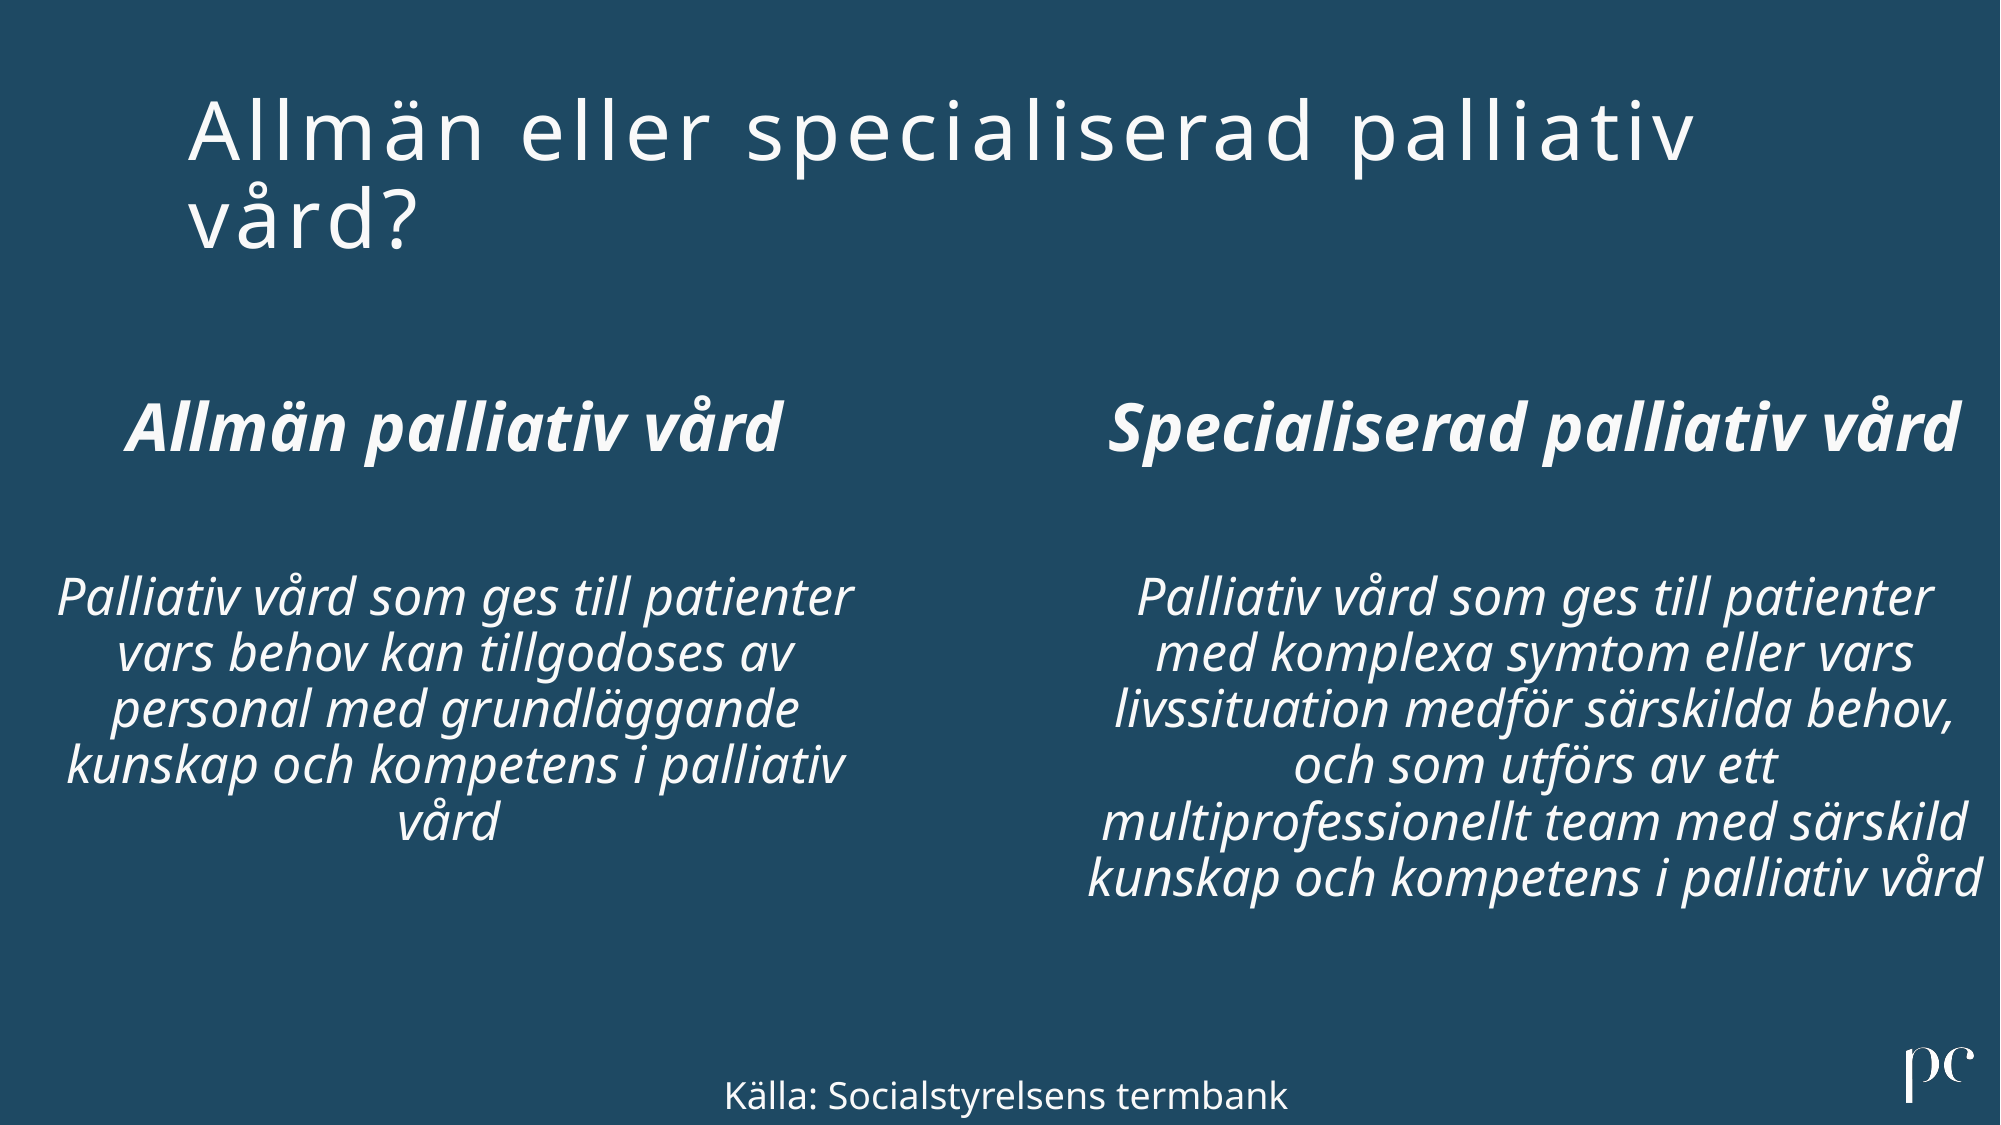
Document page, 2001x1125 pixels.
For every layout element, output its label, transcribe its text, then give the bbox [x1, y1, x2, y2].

list Allmän palliativ vård Palliativ vård som ges till patienter vars behov kan tillgodoses av personal med grundläggande kunskap och kompetens i palliativ vård [0, 386, 912, 1014]
text_box Källa: Socialstyrelsens termbank [708, 1064, 1448, 1125]
title Allmän eller specialiserad palliativ vård? [173, 81, 1899, 275]
list Specialiserad palliativ vård Palliativ vård som ges till patienter med komplexa symtom eller vars livssituation medför särskilda behov, och som utförs av ett multiprofessionellt team med särskild kunskap och kompetens i palliativ vård [1071, 386, 2000, 1014]
picture [1906, 1047, 1974, 1103]
